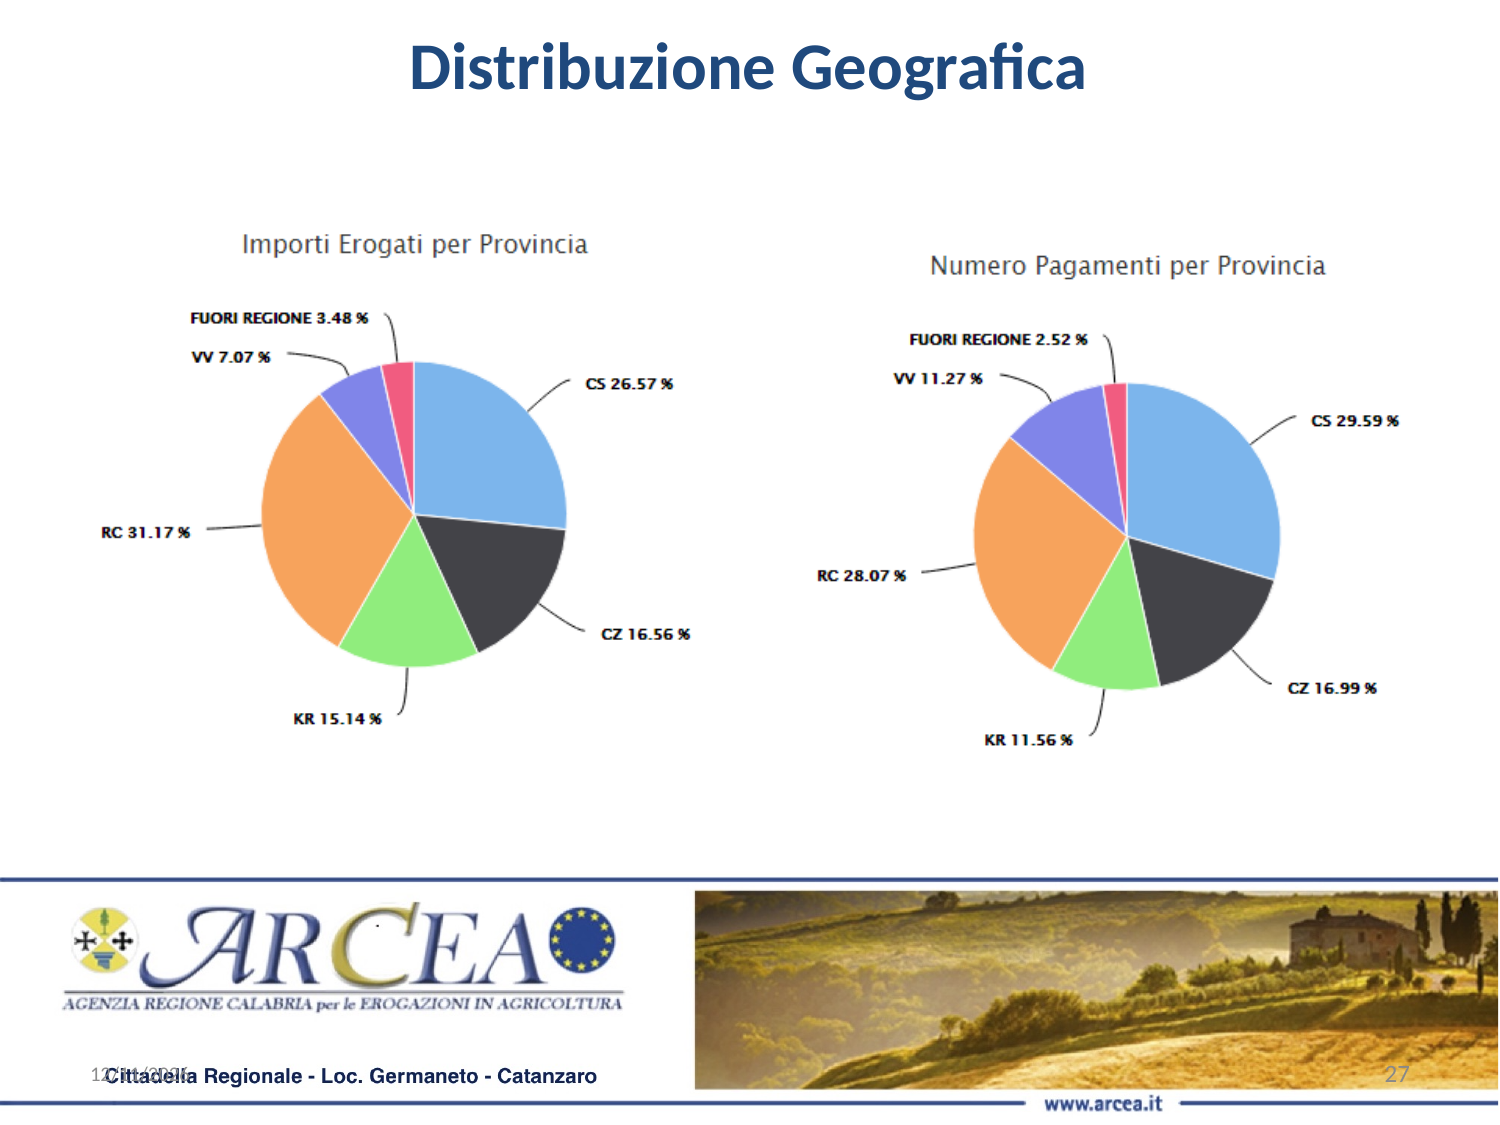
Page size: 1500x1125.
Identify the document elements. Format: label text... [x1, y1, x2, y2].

list Distribuzione Geografica [14, 15, 1483, 138]
picture [0, 871, 1499, 1125]
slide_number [75, 1042, 425, 1103]
slide_number 27 [1074, 1042, 1425, 1103]
picture [773, 205, 1467, 766]
picture [17, 172, 749, 748]
